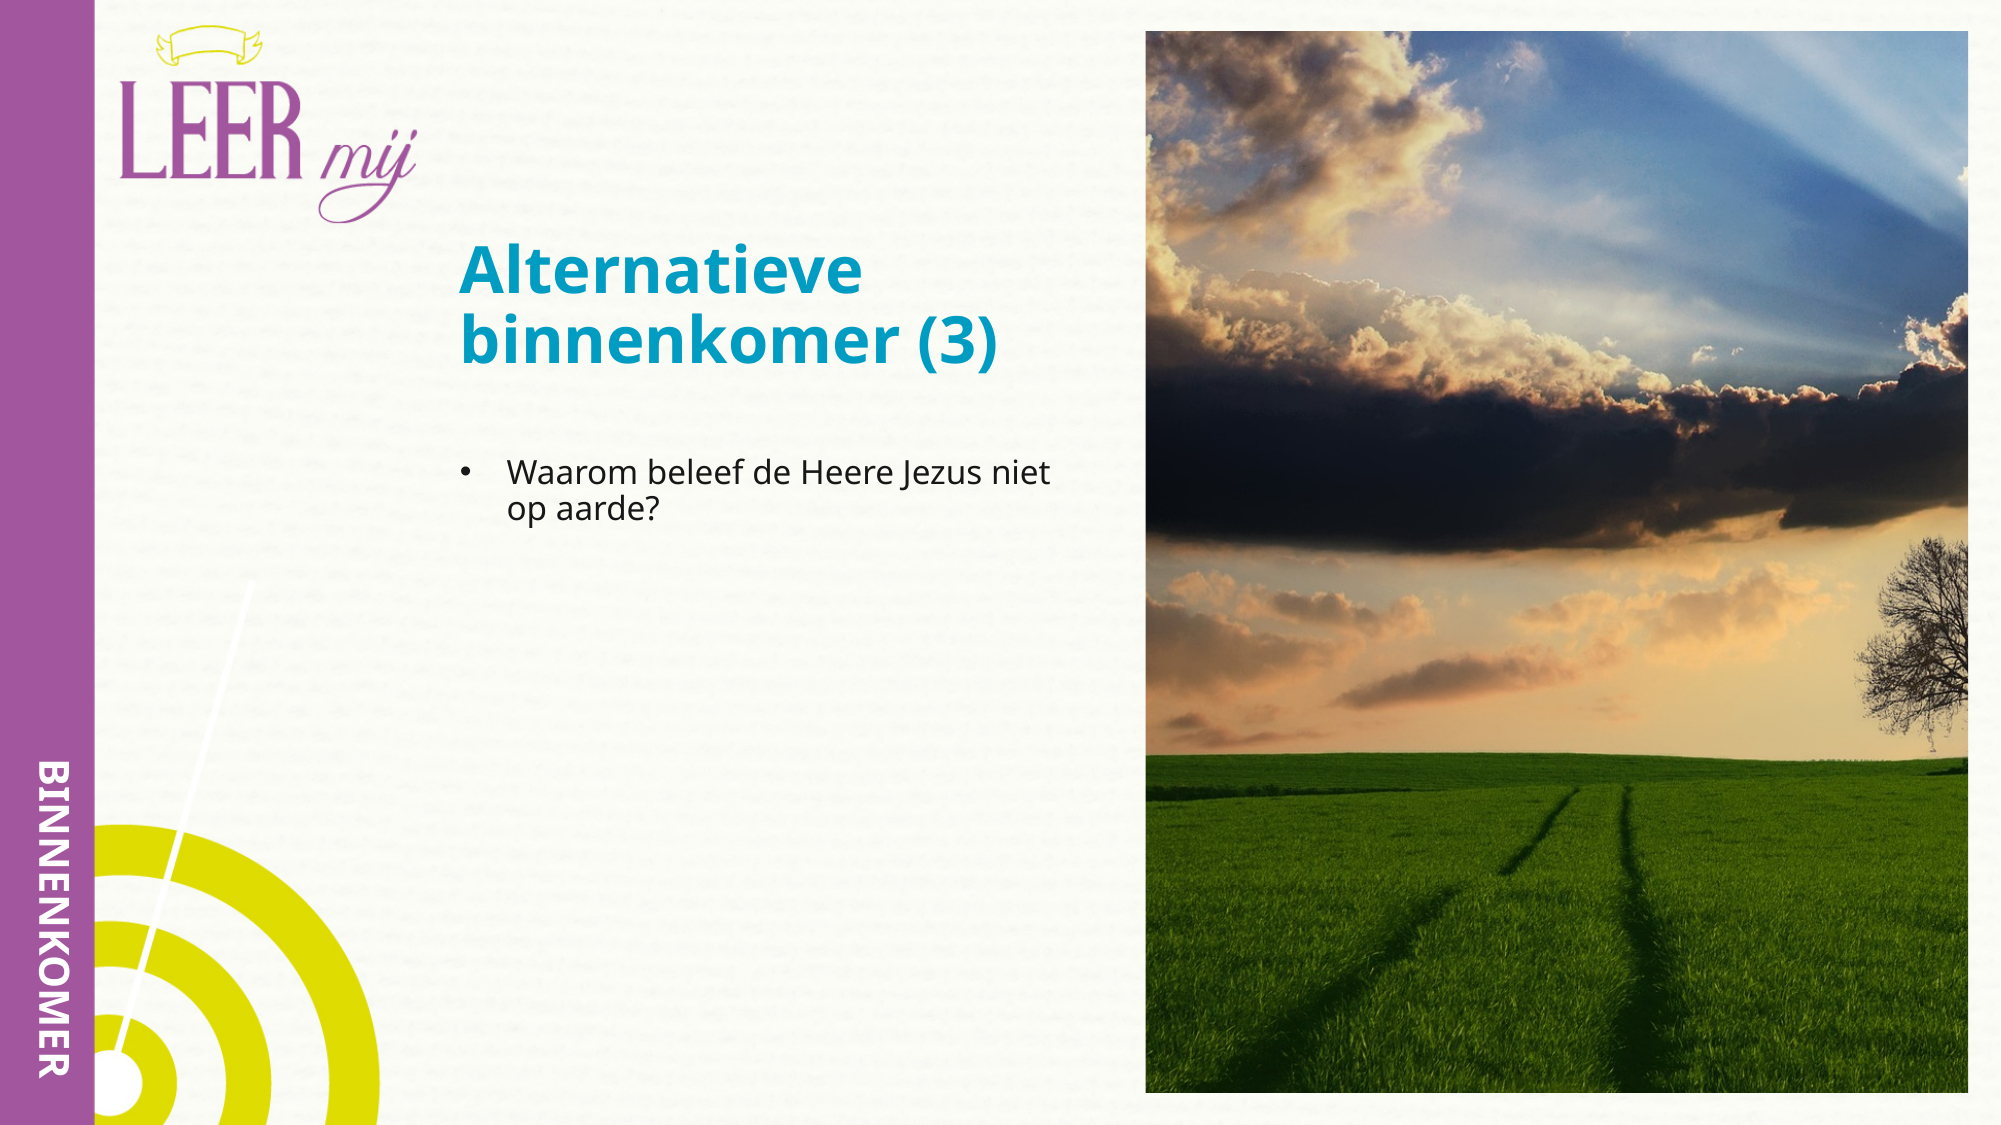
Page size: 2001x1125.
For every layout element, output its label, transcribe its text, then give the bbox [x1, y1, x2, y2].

list Waarom beleef de Heere Jezus niet op aarde? [444, 448, 1105, 968]
picture [0, 0, 2001, 1125]
title Alternatieve binnenkomer (3) [444, 229, 1102, 386]
